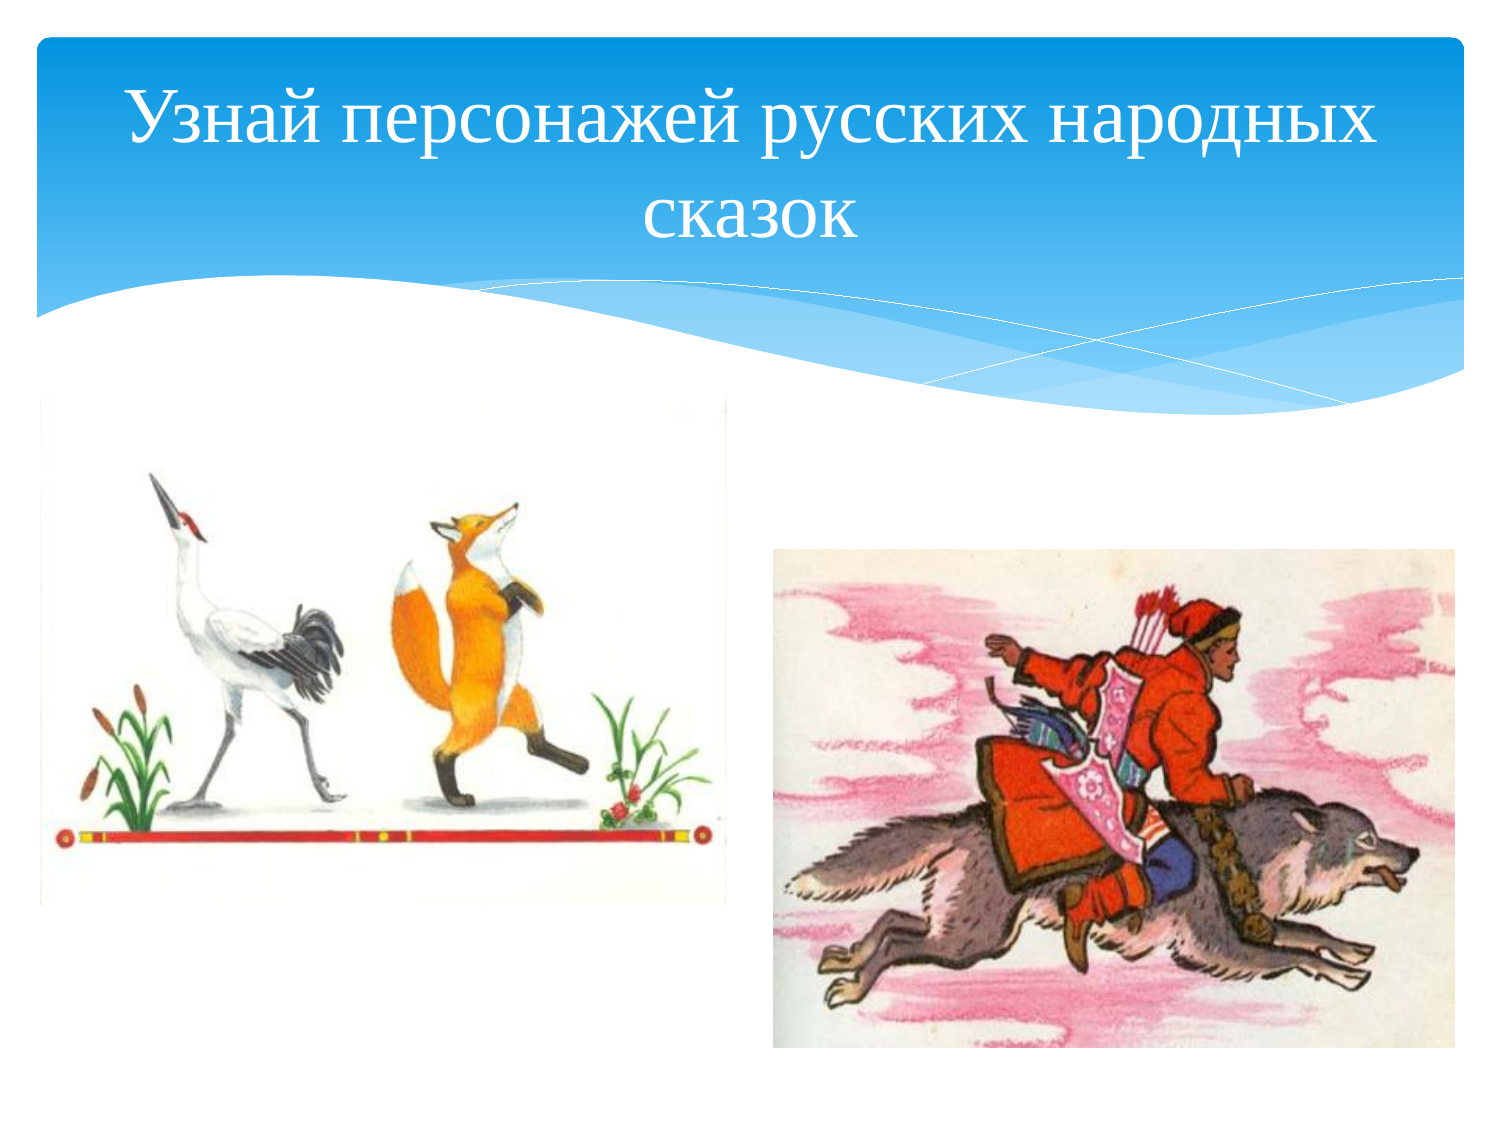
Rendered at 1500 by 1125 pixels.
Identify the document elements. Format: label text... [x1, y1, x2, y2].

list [773, 549, 1455, 1049]
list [40, 395, 727, 906]
title Узнай персонажей русских народных сказок [75, 55, 1425, 261]
